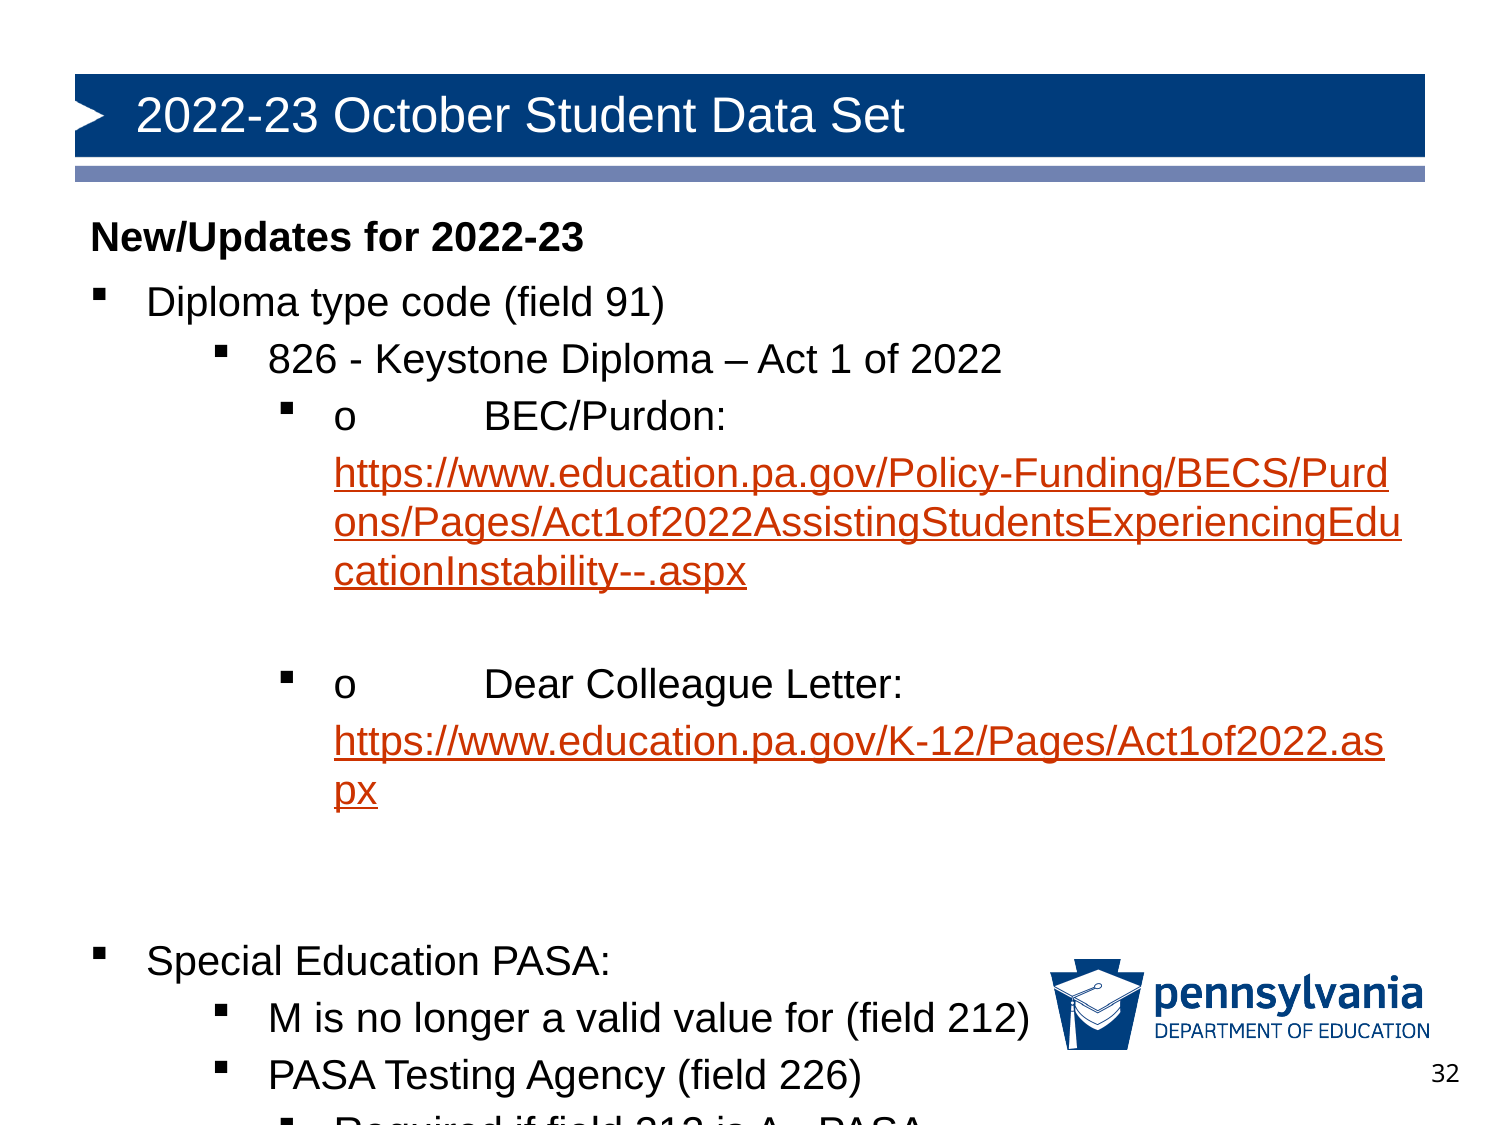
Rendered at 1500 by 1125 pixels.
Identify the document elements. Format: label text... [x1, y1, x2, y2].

picture [74, 74, 1426, 182]
slide_number 32 [1417, 1050, 1475, 1101]
text_box Diploma type code (field 91) 826 - Keystone Diploma – Act 1 of 2022 o BEC/Purdon: https://www.education.pa.gov/Policy-Funding/BECS/Purdons/Pages/Act1of2022AssistingStudentsExperiencingEducationInstability--.aspx o Dear Colleague Letter: https://www.education.pa.gov/K-12/Pages/Act1of2022.aspx Special Education PASA: M is no longer a valid value for (field 212) PASA Testing Agency (field 226) Required if field 212 is A - PASA Must be valid AUN in EdNA [75, 260, 1417, 1125]
title New/Updates for 2022-23 [75, 190, 875, 289]
picture [1049, 959, 1429, 1051]
